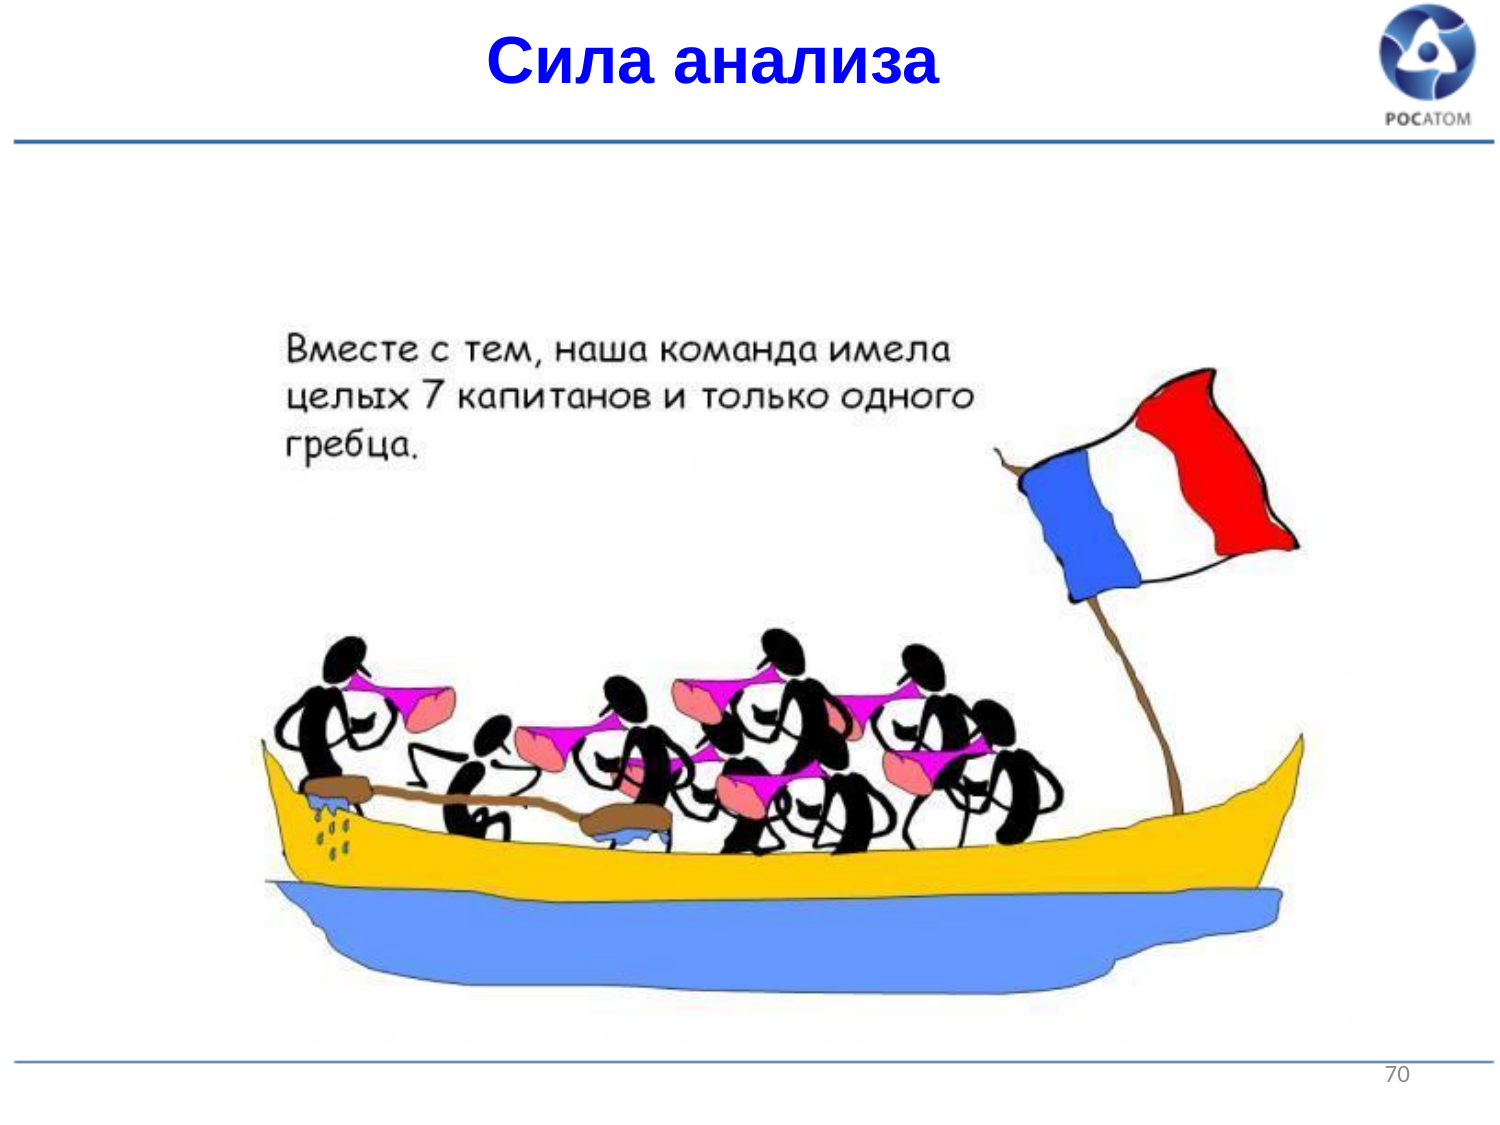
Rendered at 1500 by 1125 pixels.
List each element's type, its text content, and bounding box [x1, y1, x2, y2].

slide_number 70 [1074, 1042, 1425, 1103]
text_box Сила анализа [70, 9, 1357, 105]
picture [0, 0, 1500, 1125]
